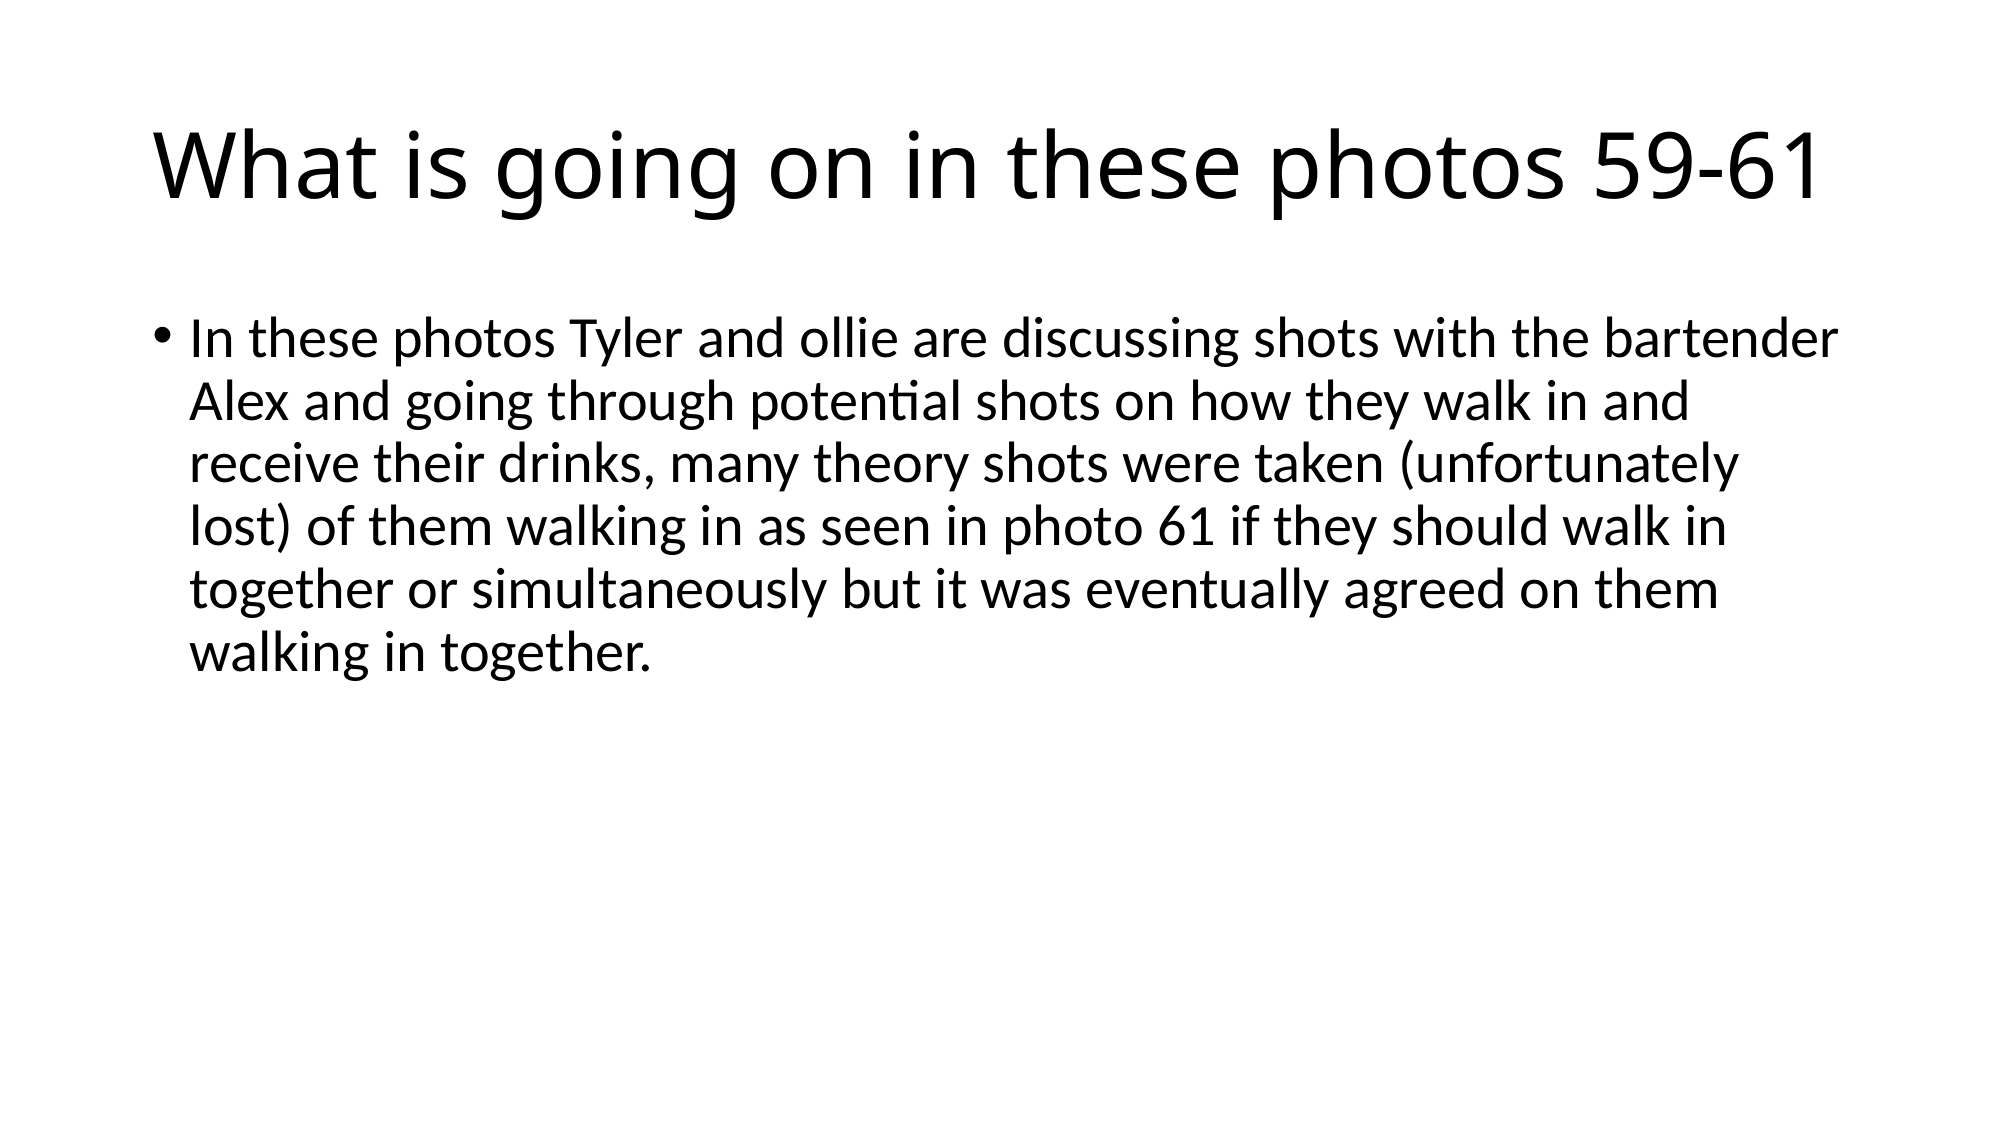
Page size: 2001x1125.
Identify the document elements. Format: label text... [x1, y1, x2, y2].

title What is going on in these photos 59-61 [137, 59, 1863, 278]
list In these photos Tyler and ollie are discussing shots with the bartender Alex and going through potential shots on how they walk in and receive their drinks, many theory shots were taken (unfortunately lost) of them walking in as seen in photo 61 if they should walk in together or simultaneously but it was eventually agreed on them walking in together. [137, 299, 1863, 1014]
